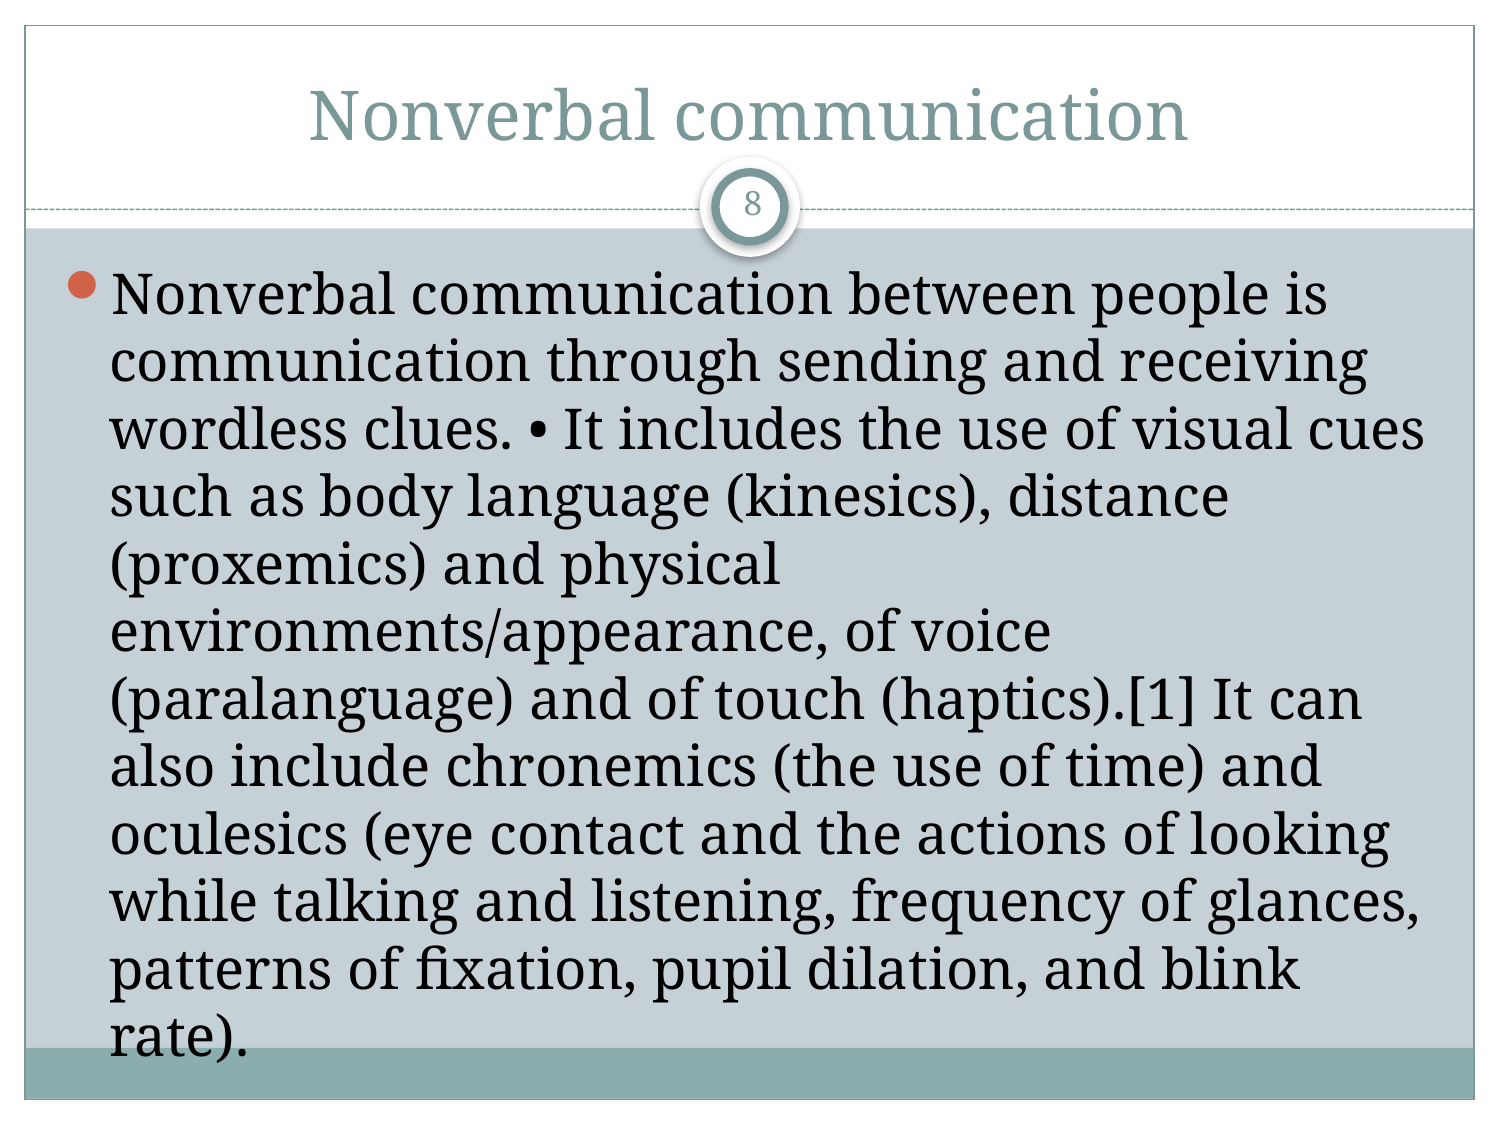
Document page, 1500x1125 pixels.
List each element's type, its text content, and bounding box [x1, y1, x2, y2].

list Nonverbal communication between people is communication through sending and receiving wordless clues. • It includes the use of visual cues such as body language (kinesics), distance (proxemics) and physical environments/appearance, of voice (paralanguage) and of touch (haptics).[1] It can also include chronemics (the use of time) and oculesics (eye contact and the actions of looking while talking and listening, frequency of glances, patterns of fixation, pupil dilation, and blink rate). [49, 250, 1445, 1001]
title Nonverbal communication [49, 37, 1450, 162]
slide_number 8 [715, 168, 791, 241]
